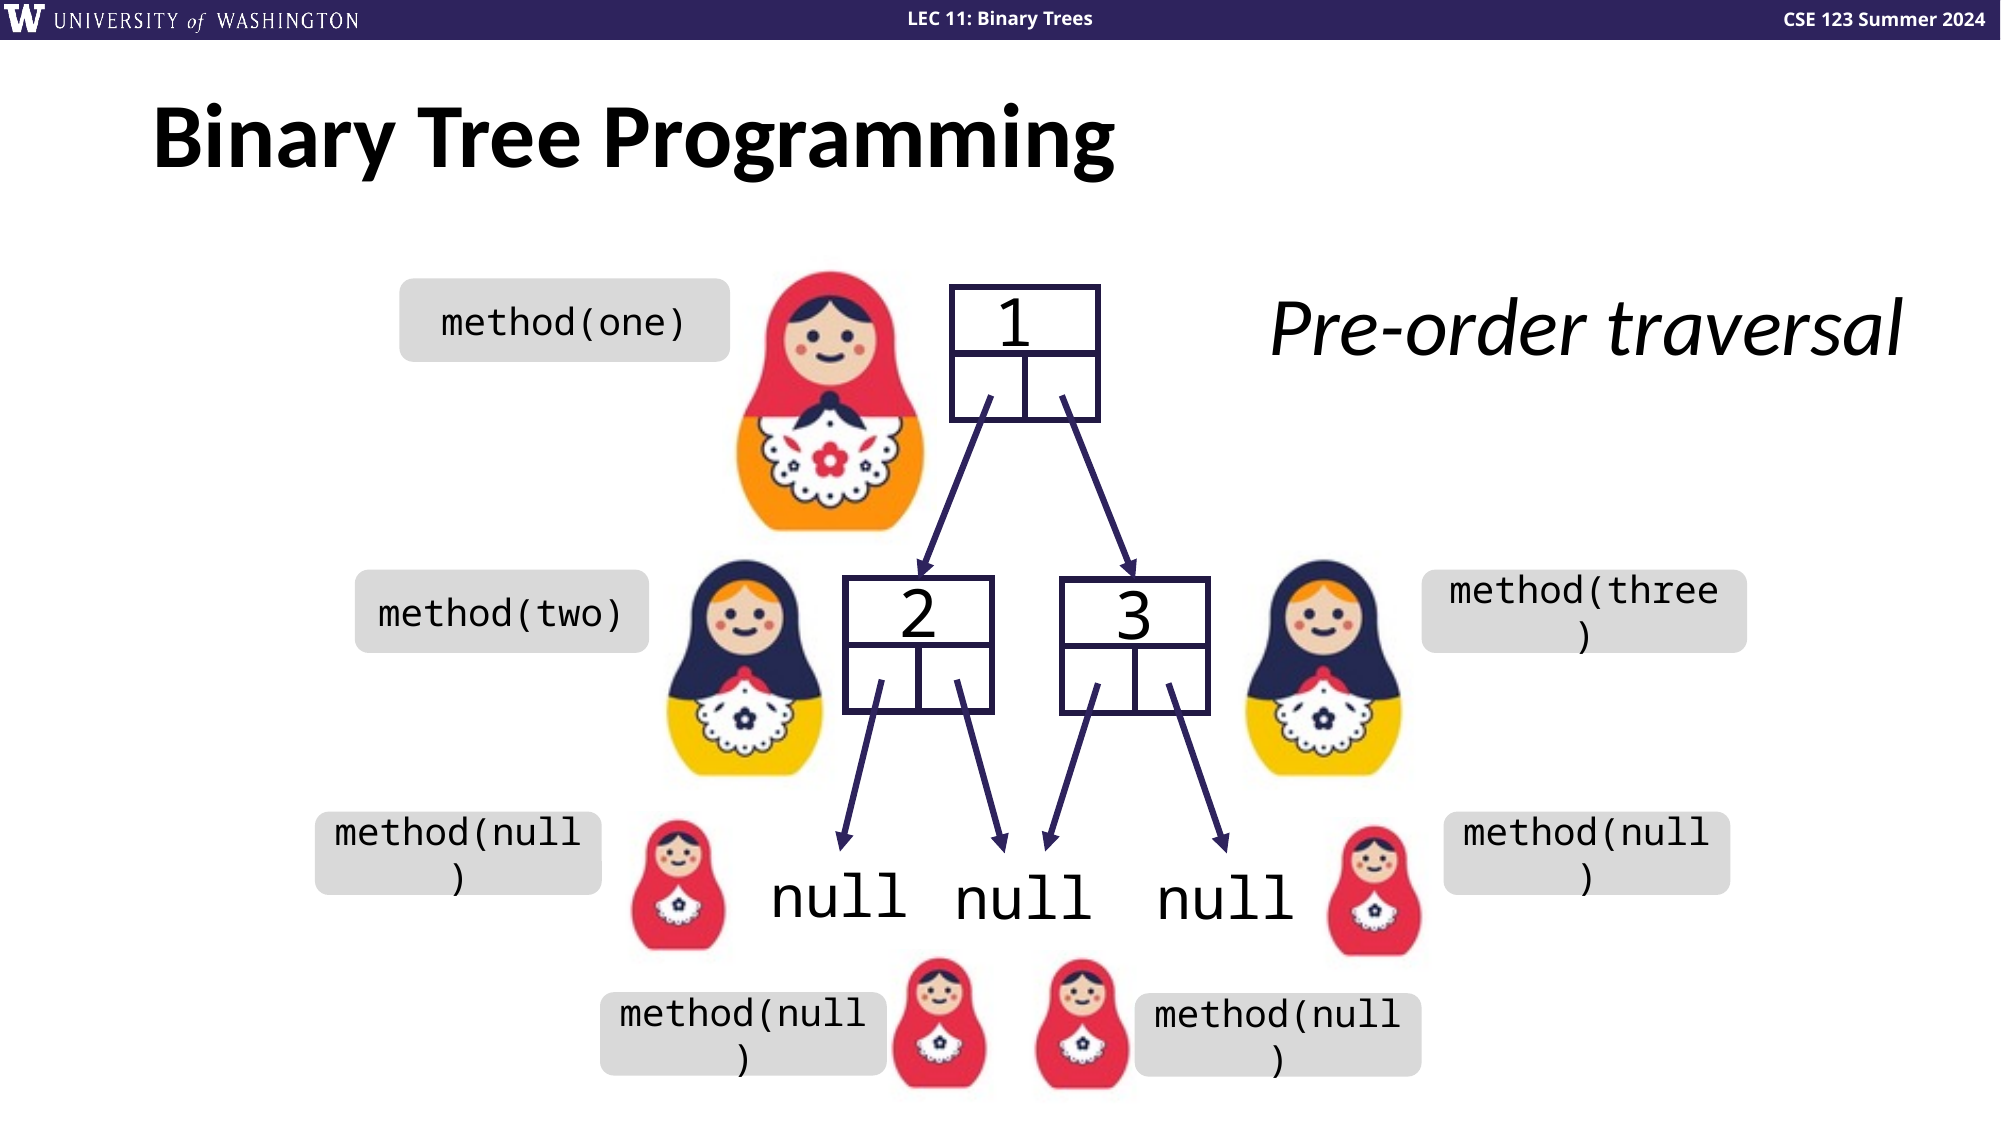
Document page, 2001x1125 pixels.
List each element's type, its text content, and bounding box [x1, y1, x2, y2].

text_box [918, 395, 992, 580]
text_box Pre-order traversal [1253, 264, 1920, 380]
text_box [839, 679, 882, 852]
picture [625, 811, 743, 966]
picture [722, 255, 937, 546]
text_box method(null) [1442, 810, 1732, 897]
text_box method(two) [353, 568, 642, 655]
title Binary Tree Programming [137, 74, 1863, 200]
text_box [845, 563, 992, 712]
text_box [1061, 565, 1208, 714]
picture [4, 4, 358, 33]
picture [1321, 817, 1440, 972]
picture [1220, 550, 1422, 791]
text_box [162, 230, 1888, 1002]
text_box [956, 679, 1005, 854]
text_box null [1142, 853, 1312, 939]
text_box method(three) [1422, 568, 1749, 655]
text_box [1061, 395, 1135, 580]
text_box method(null) [313, 810, 603, 897]
text_box null [940, 853, 1110, 939]
text_box null [755, 851, 925, 937]
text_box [951, 272, 1099, 421]
text_box method(null) [1148, 992, 1423, 1078]
text_box method(null) [598, 991, 886, 1077]
picture [642, 550, 844, 791]
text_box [1045, 683, 1098, 852]
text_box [1168, 683, 1227, 854]
text_box method(one) [398, 277, 722, 363]
picture [1029, 950, 1148, 1104]
picture [886, 948, 1005, 1103]
